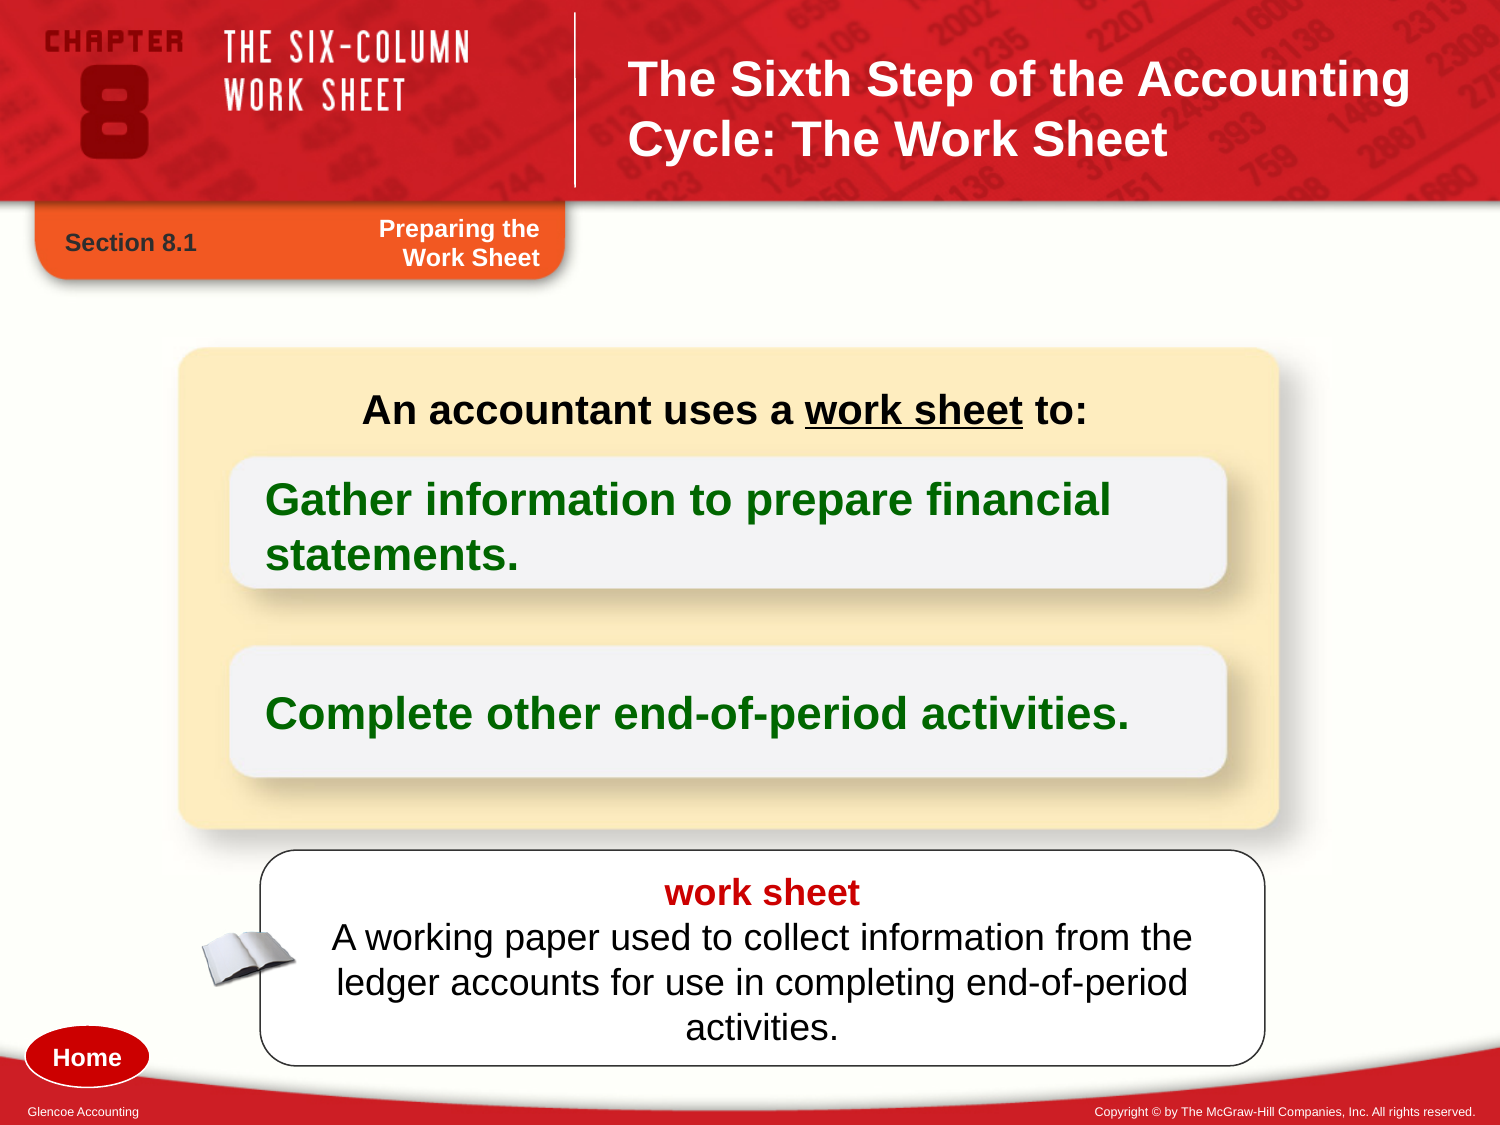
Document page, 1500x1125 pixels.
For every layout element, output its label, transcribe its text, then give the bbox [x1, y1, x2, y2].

picture [0, 0, 1500, 1125]
text_box Preparing the Work Sheet [205, 204, 555, 280]
title The Sixth Step of the Accounting Cycle: The Work Sheet [612, 24, 1494, 188]
text_box Section 8.1 [49, 219, 263, 264]
footer Glencoe Accounting [12, 1096, 438, 1122]
text_box work sheet A working paper used to collect information from the ledger accounts for use in completing end-of-period activities. [260, 885, 1265, 1066]
text_box Home [24, 1024, 151, 1088]
